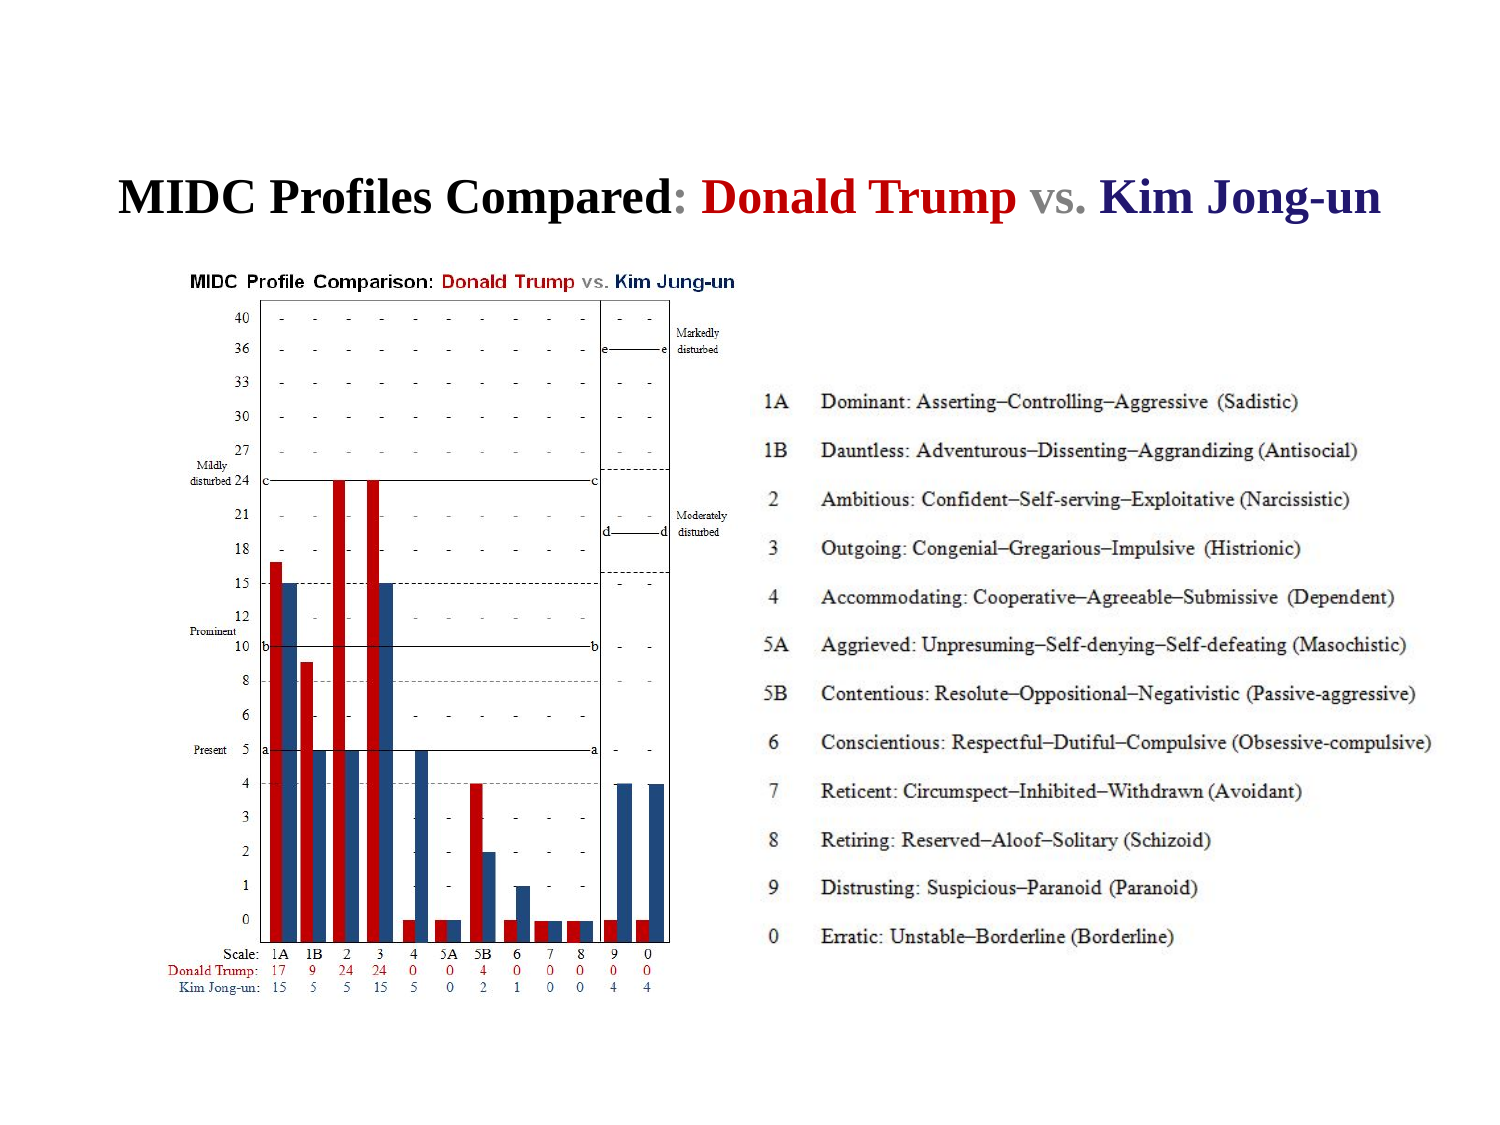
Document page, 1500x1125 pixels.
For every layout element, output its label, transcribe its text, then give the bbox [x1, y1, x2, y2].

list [158, 262, 742, 1001]
title MIDC Profiles Compared: Donald Trump vs. Kim Jong-un [99, 99, 1400, 288]
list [749, 374, 1447, 976]
